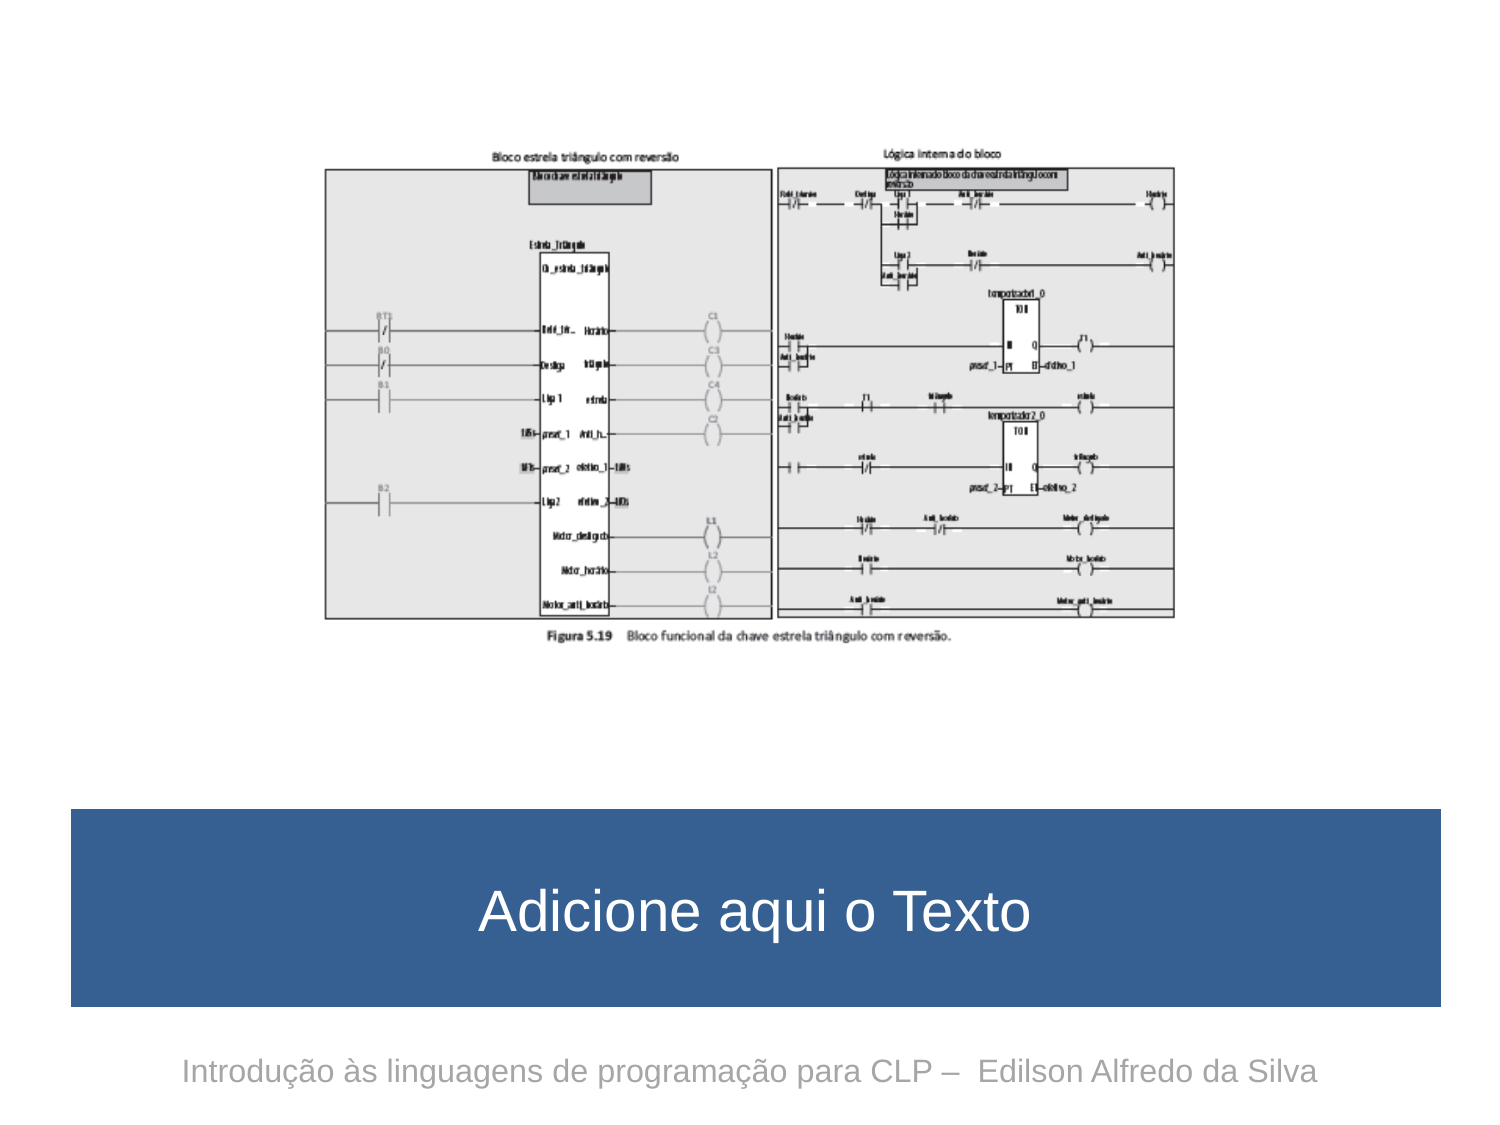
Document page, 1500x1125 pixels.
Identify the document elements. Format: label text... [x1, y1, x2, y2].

text_box Adicione aqui o Texto [70, 808, 1442, 1008]
picture [309, 0, 1192, 839]
footer Introdução às linguagens de programação para CLP – Edilson Alfredo da Silva [0, 1042, 1500, 1103]
